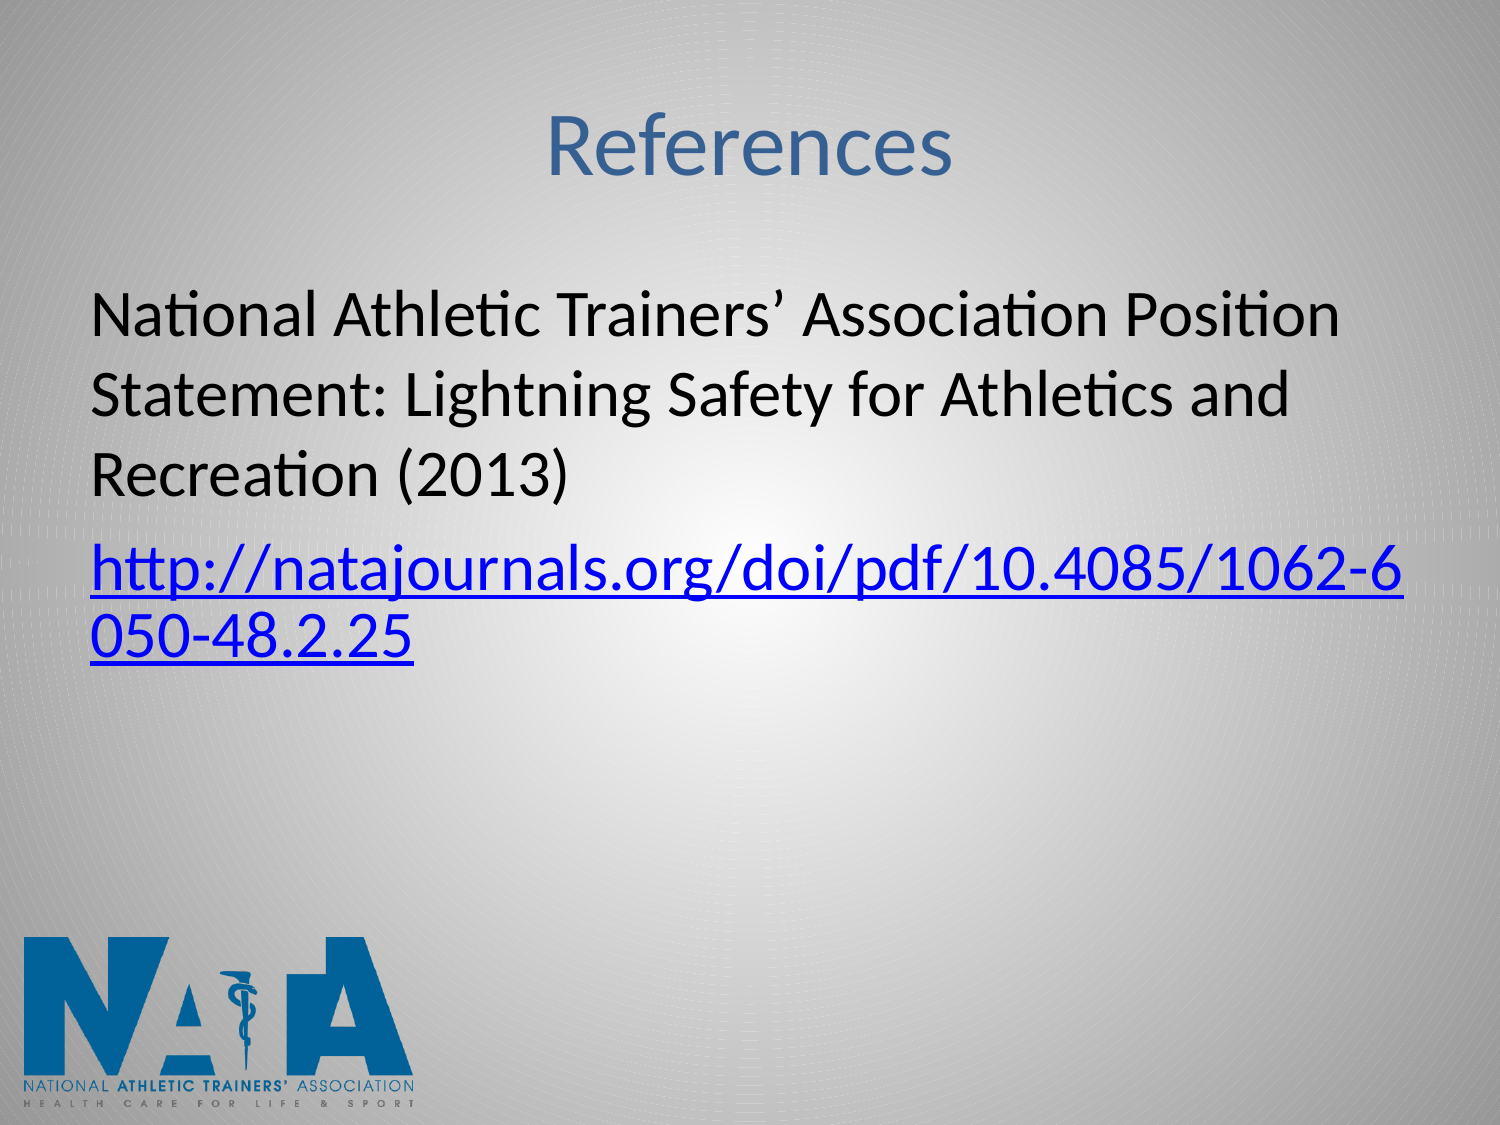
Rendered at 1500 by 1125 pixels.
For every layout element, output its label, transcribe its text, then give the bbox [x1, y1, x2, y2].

picture [24, 937, 413, 1107]
list National Athletic Trainers’ Association Position Statement: Lightning Safety for Athletics and Recreation (2013) http://natajournals.org/doi/pdf/10.4085/1062-6050-48.2.25 [75, 262, 1425, 1005]
title References [75, 45, 1425, 233]
